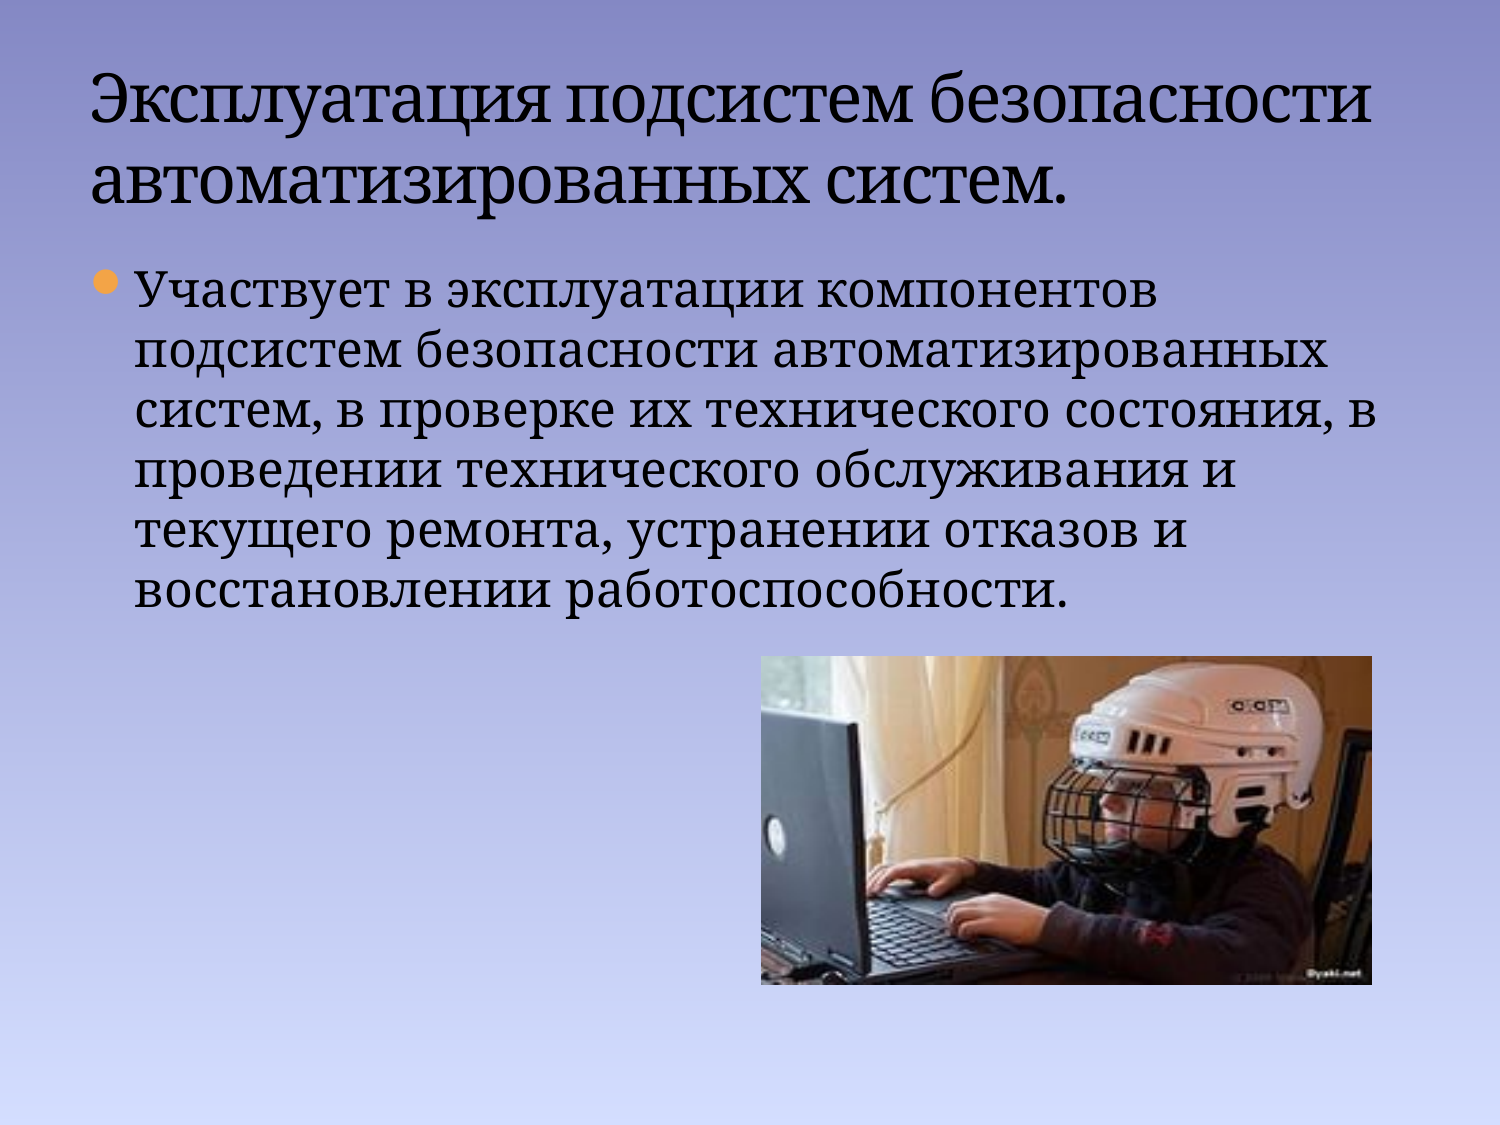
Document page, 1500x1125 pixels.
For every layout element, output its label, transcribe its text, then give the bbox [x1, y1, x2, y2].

title Эксплуатация подсистем безопасности автоматизированных систем. [74, 24, 1425, 225]
list Участвует в эксплуатации компонентов подсистем безопасности автоматизированных систем, в проверке их технического состояния, в проведении технического обслуживания и текущего ремонта, устранении отказов и восстановлении работоспособности. [75, 249, 1425, 1000]
picture [761, 656, 1372, 985]
